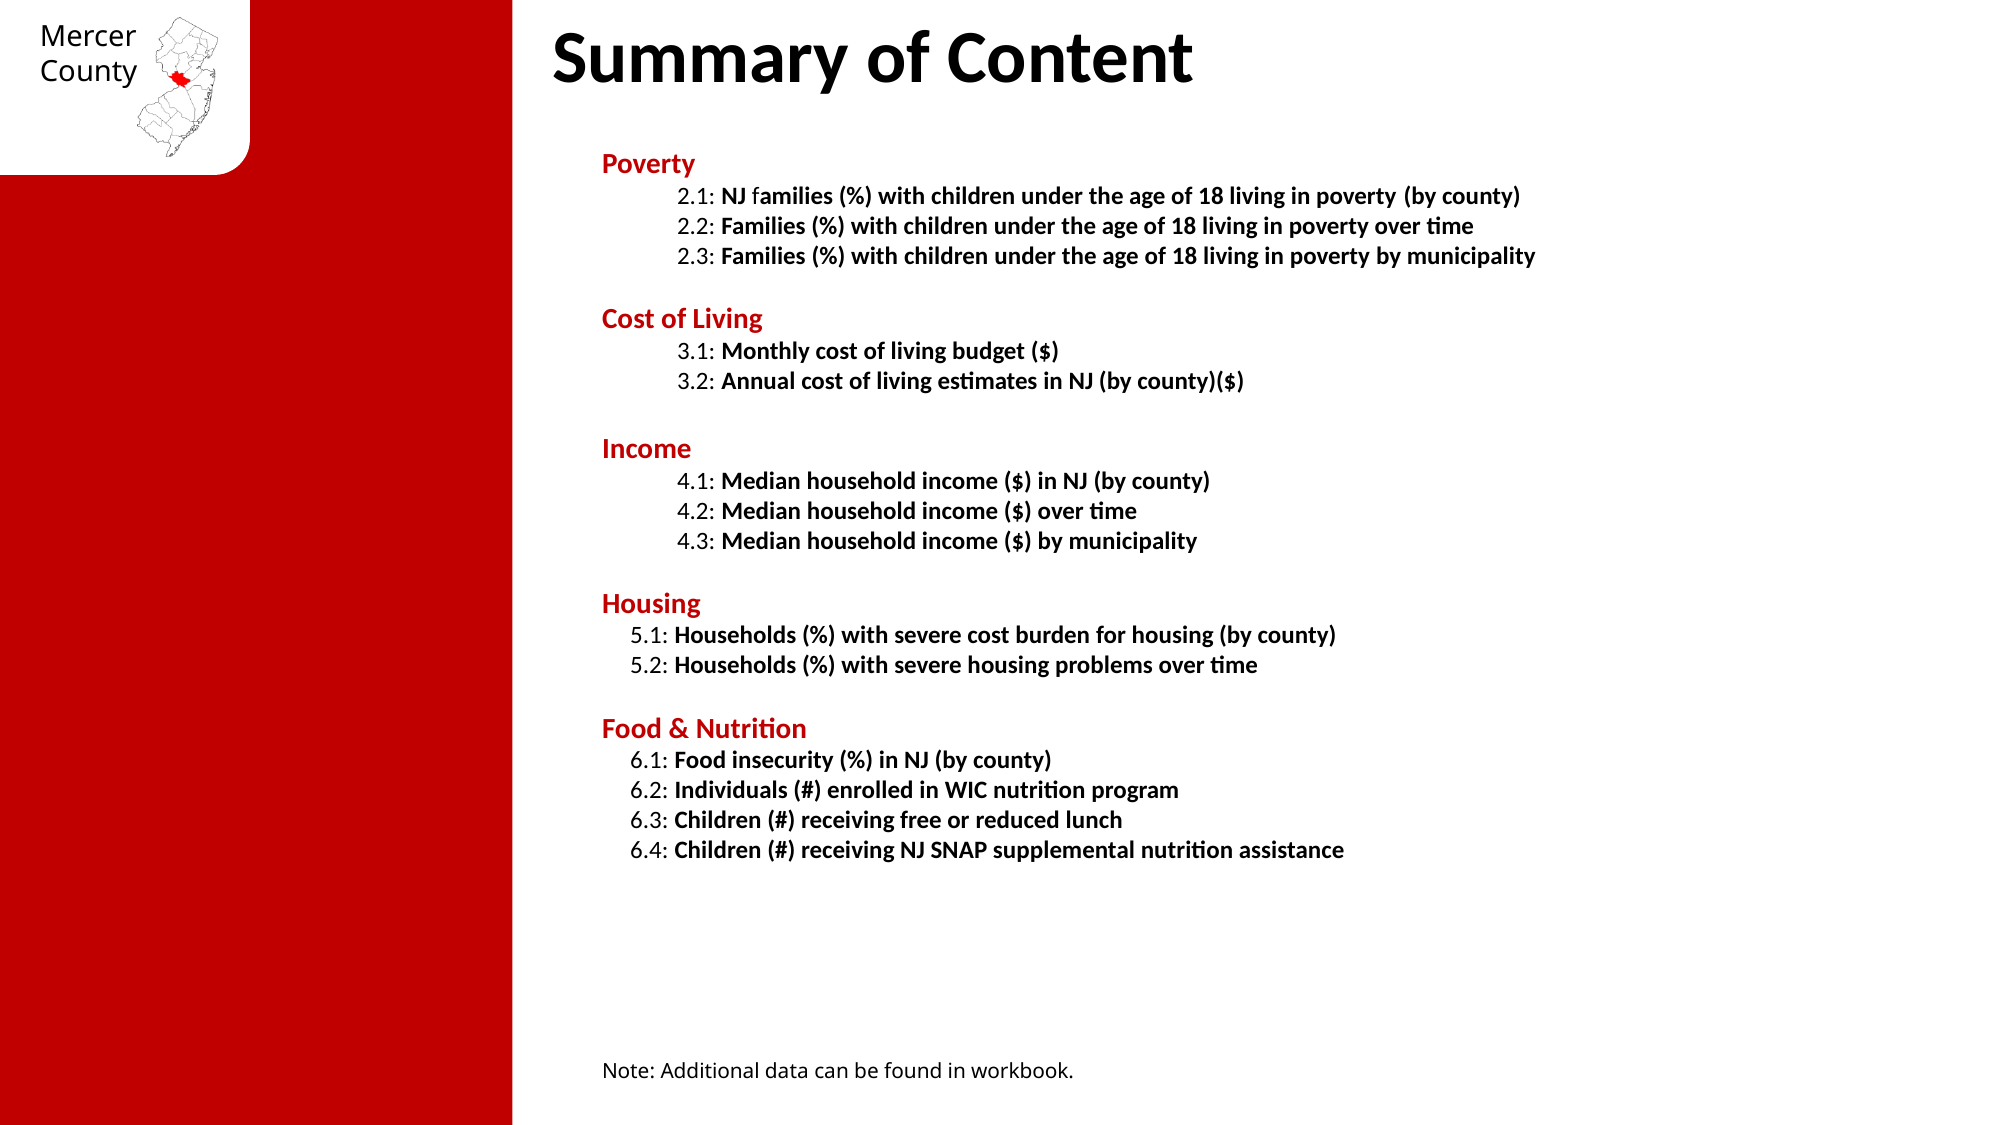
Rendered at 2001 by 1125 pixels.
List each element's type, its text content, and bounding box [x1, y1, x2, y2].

picture [137, 17, 218, 157]
text_box Note: Additional data can be found in workbook. [587, 1050, 1863, 1090]
